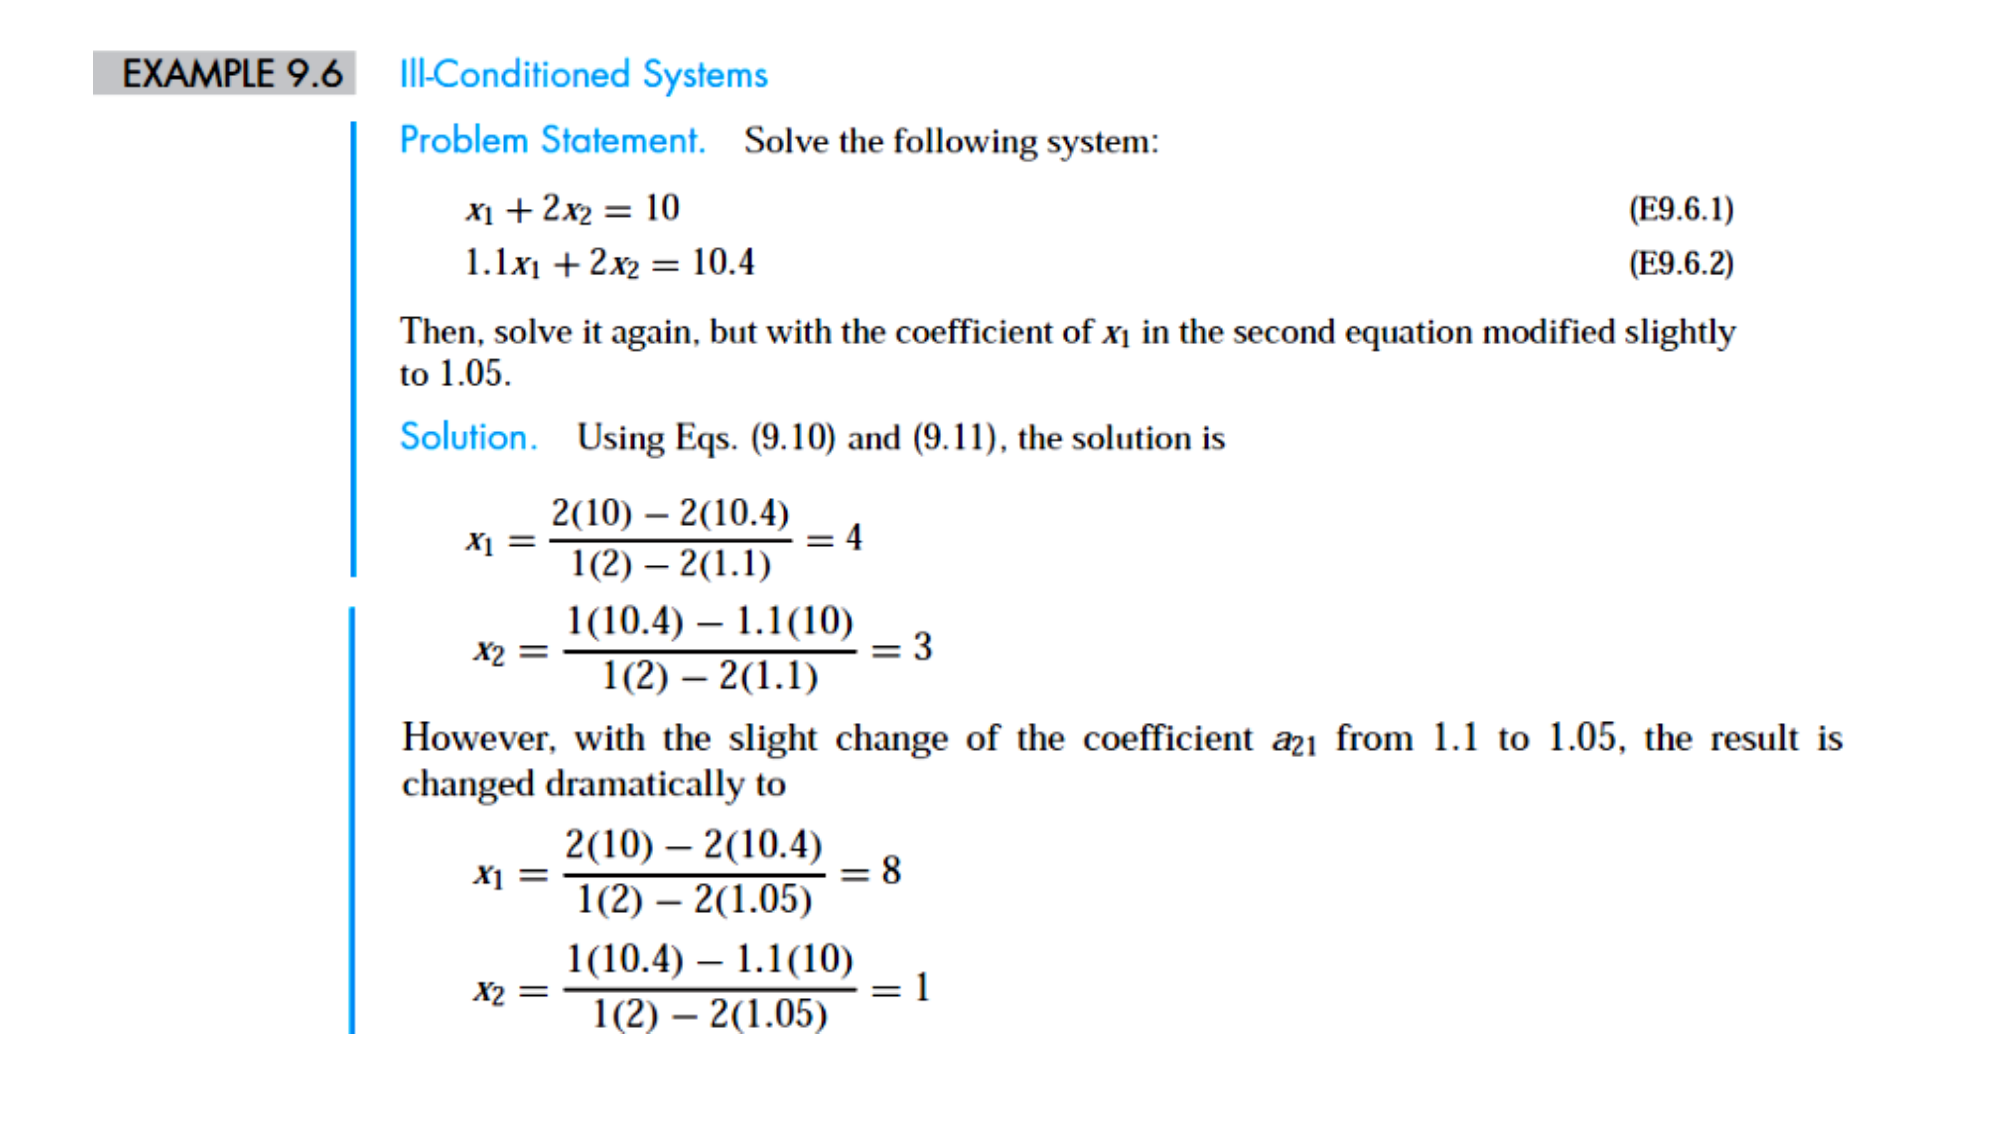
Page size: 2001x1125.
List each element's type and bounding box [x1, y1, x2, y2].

picture [317, 562, 1875, 1035]
list [93, 30, 1769, 589]
